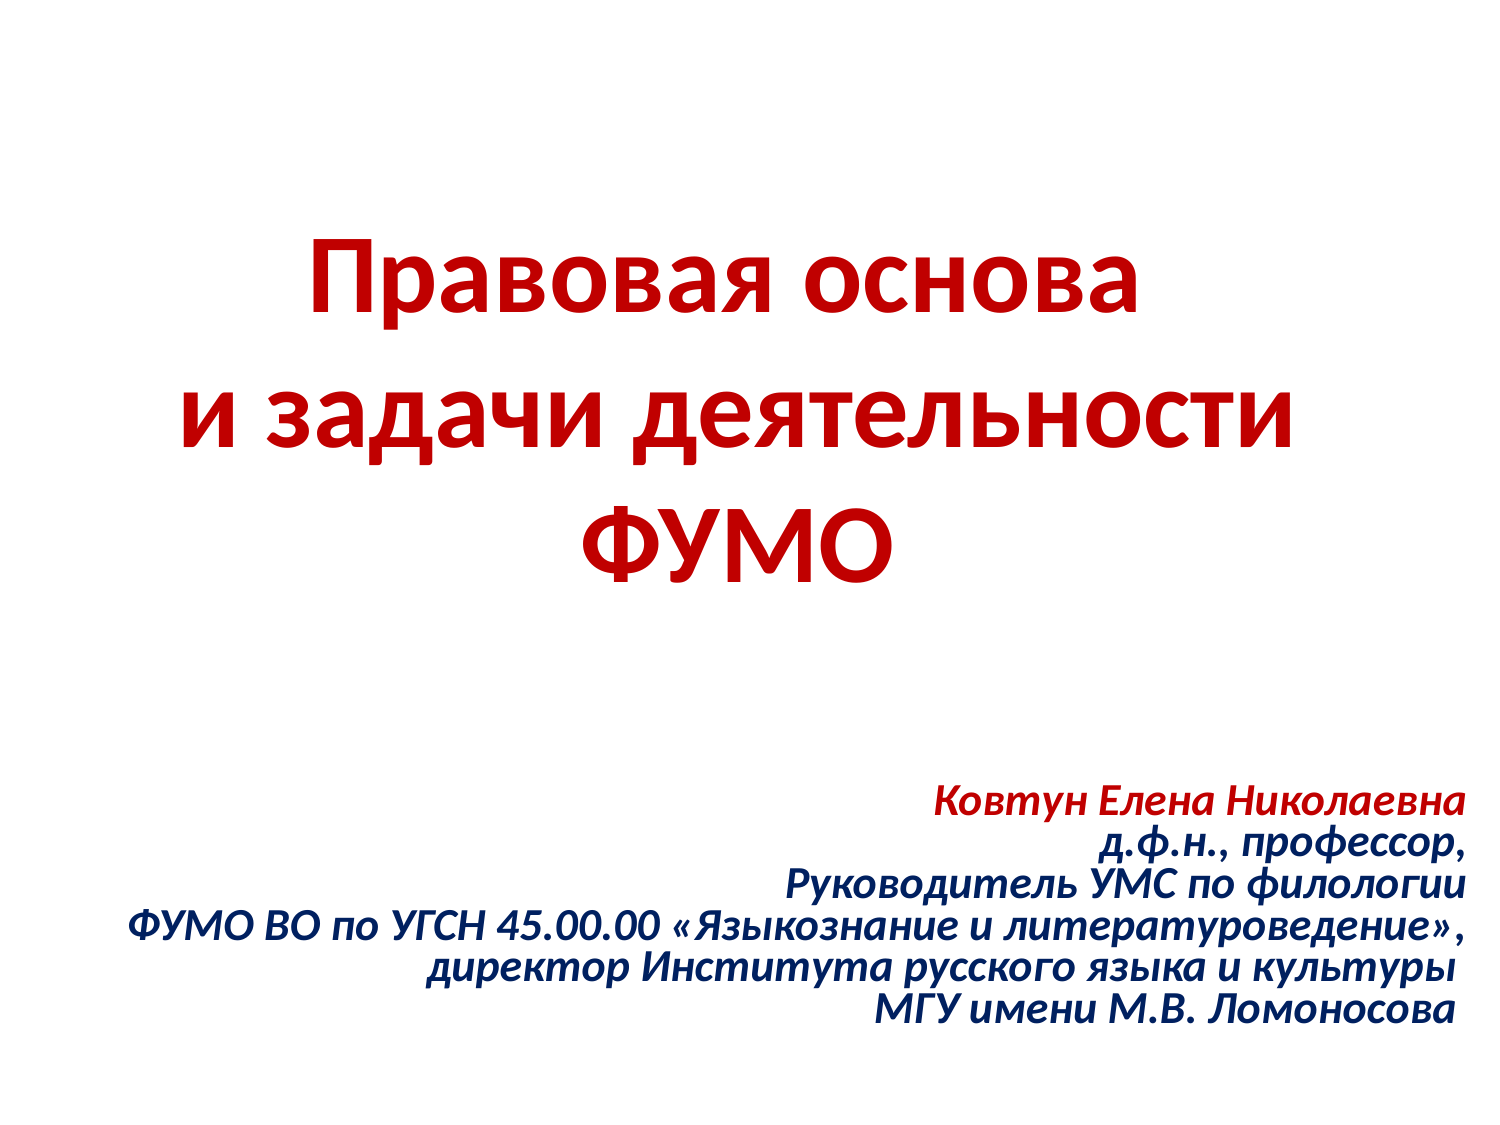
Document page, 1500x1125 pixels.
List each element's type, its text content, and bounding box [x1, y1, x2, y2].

subtitle Ковтун Елена Николаевна д.ф.н., профессор, Руководитель УМС по филологии ФУМО ВО по УГСН 45.00.00 «Языкознание и литературоведение», директор Института русского языка и культуры МГУ имени М.В. Ломоносова [76, 775, 1483, 1063]
title Правовая основа и задачи деятельности ФУМО [100, 66, 1376, 740]
